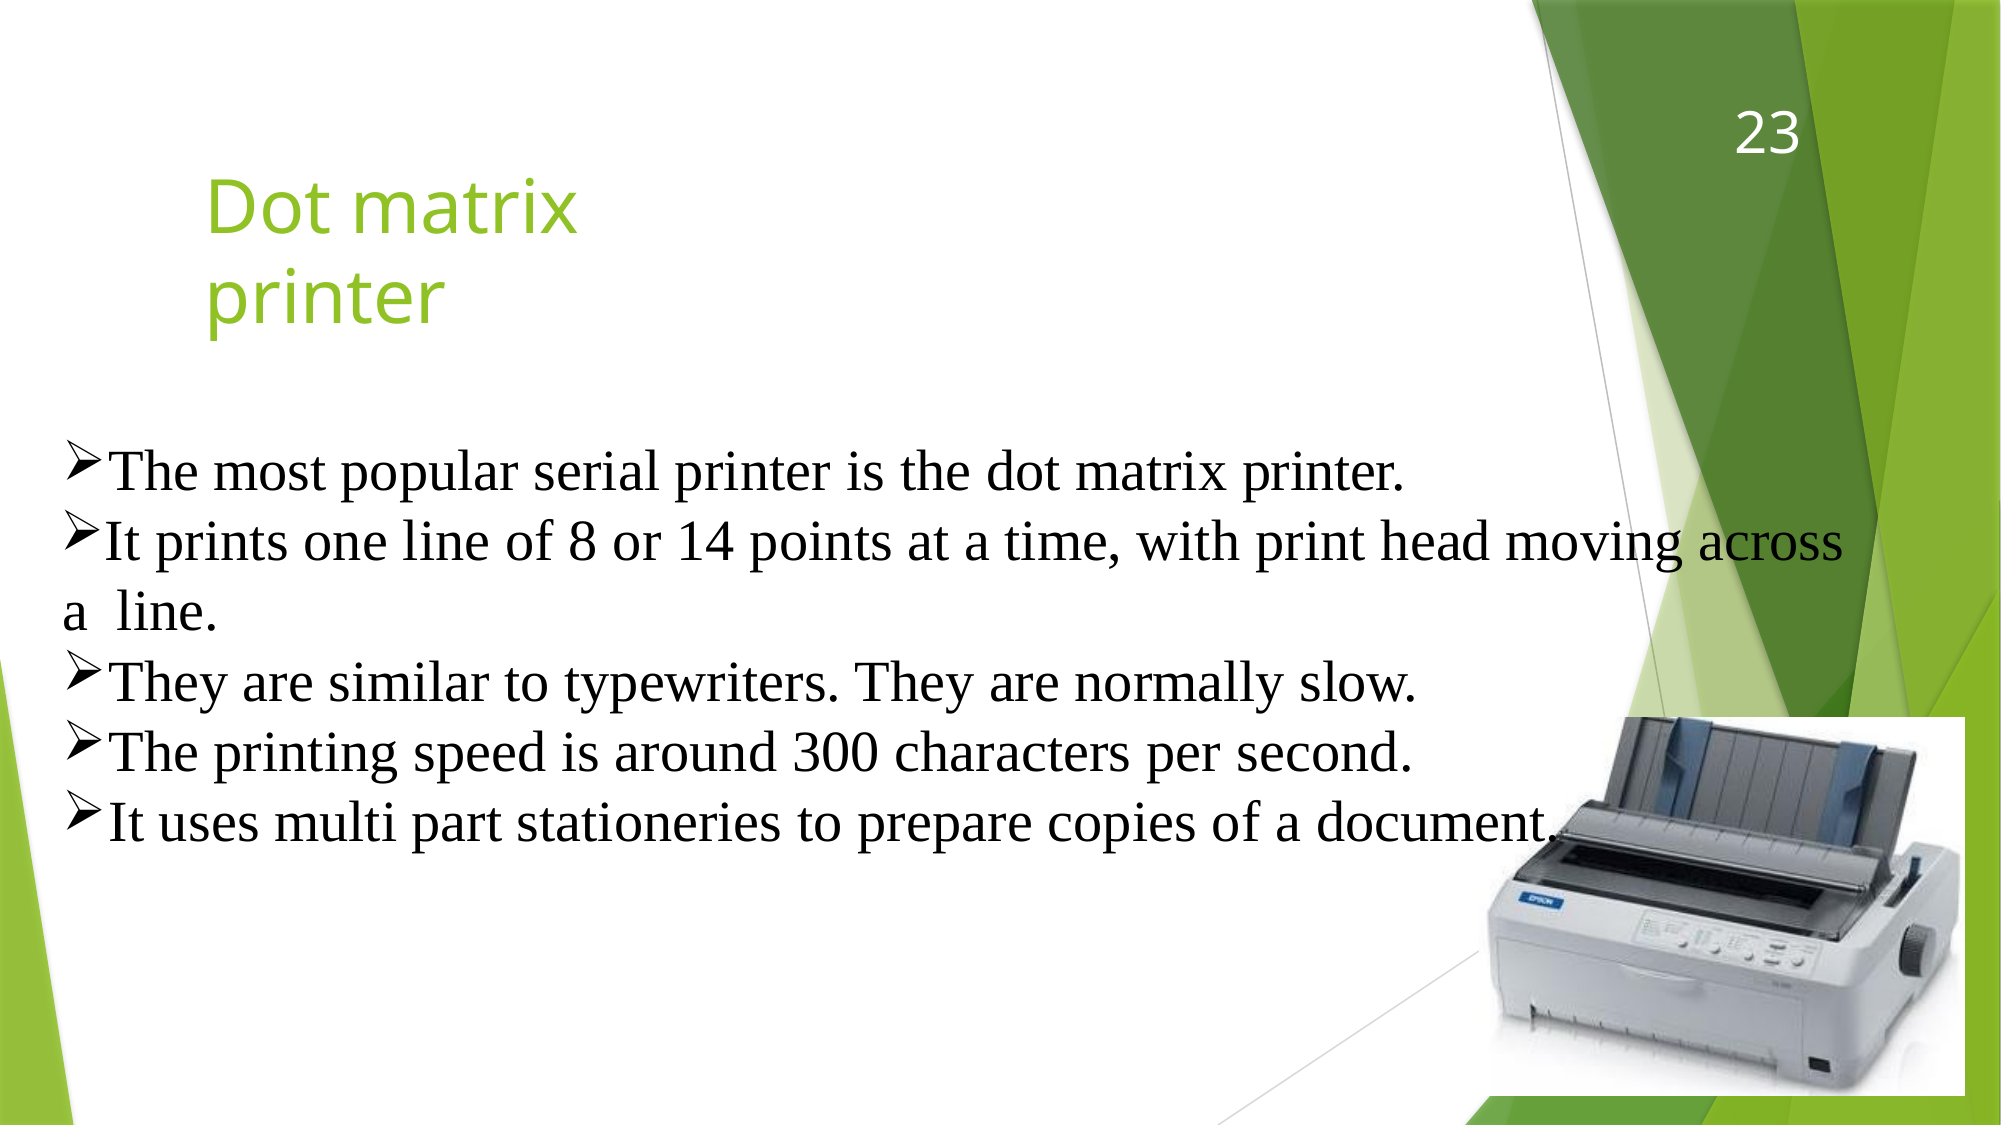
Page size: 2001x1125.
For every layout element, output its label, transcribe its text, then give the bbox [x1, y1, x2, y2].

title Dot matrix printer [202, 156, 830, 347]
text_box 23 [1732, 93, 1802, 166]
text_box [1478, 717, 1965, 1096]
text_box The most popular serial printer is the dot matrix printer. It prints one line of 8 or 14 points at a time, with print head moving across a line. They are similar to typewriters. They are normally slow. The printing speed is around 300 characters per second. It uses multi part stationeries to prepare copies of a document. [60, 430, 1883, 853]
